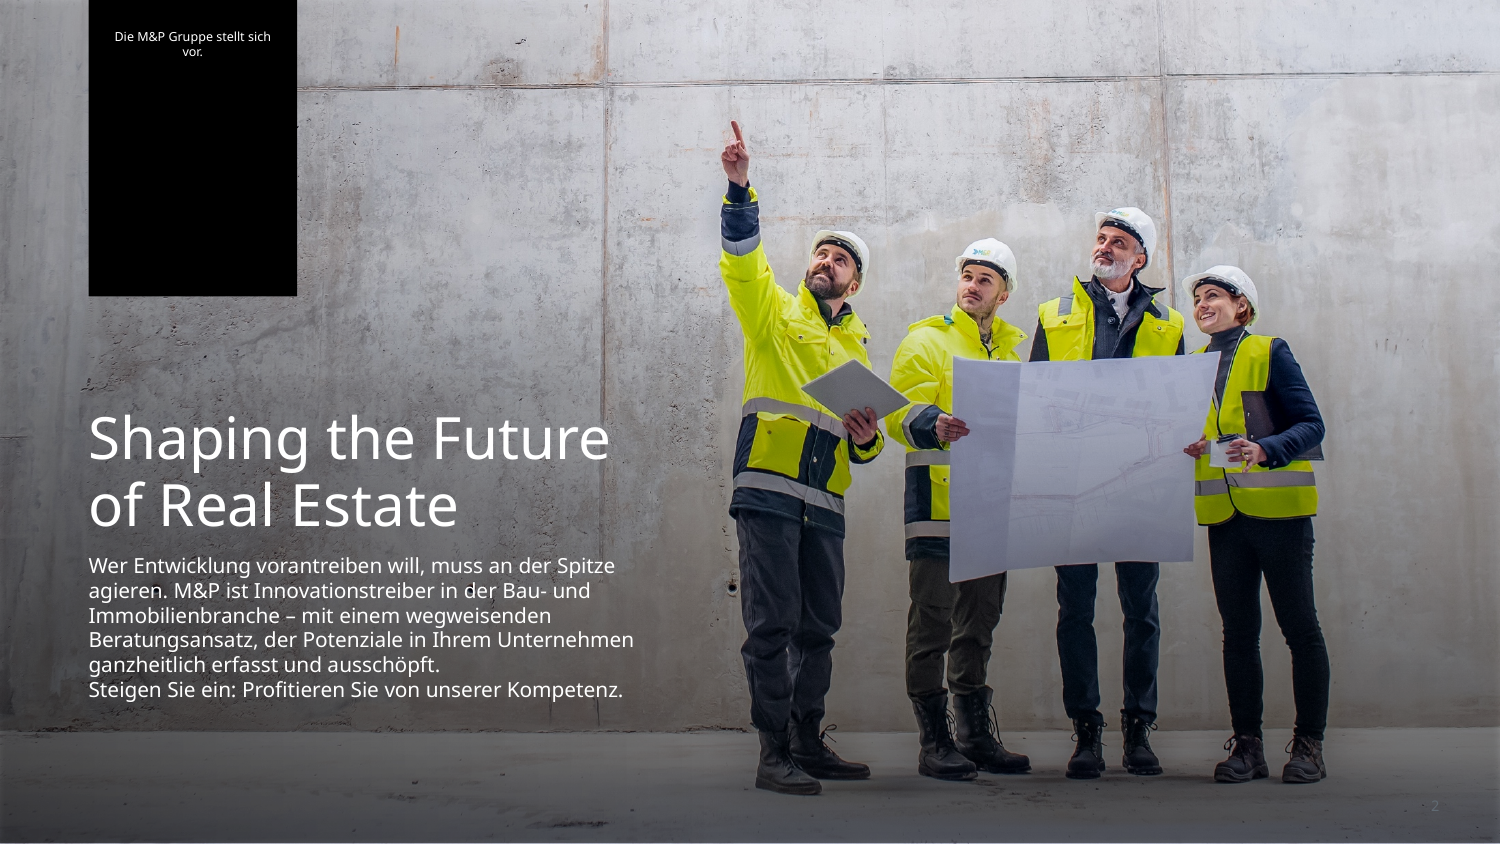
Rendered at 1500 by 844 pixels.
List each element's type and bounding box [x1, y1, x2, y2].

text_box [0, 0, 1500, 843]
